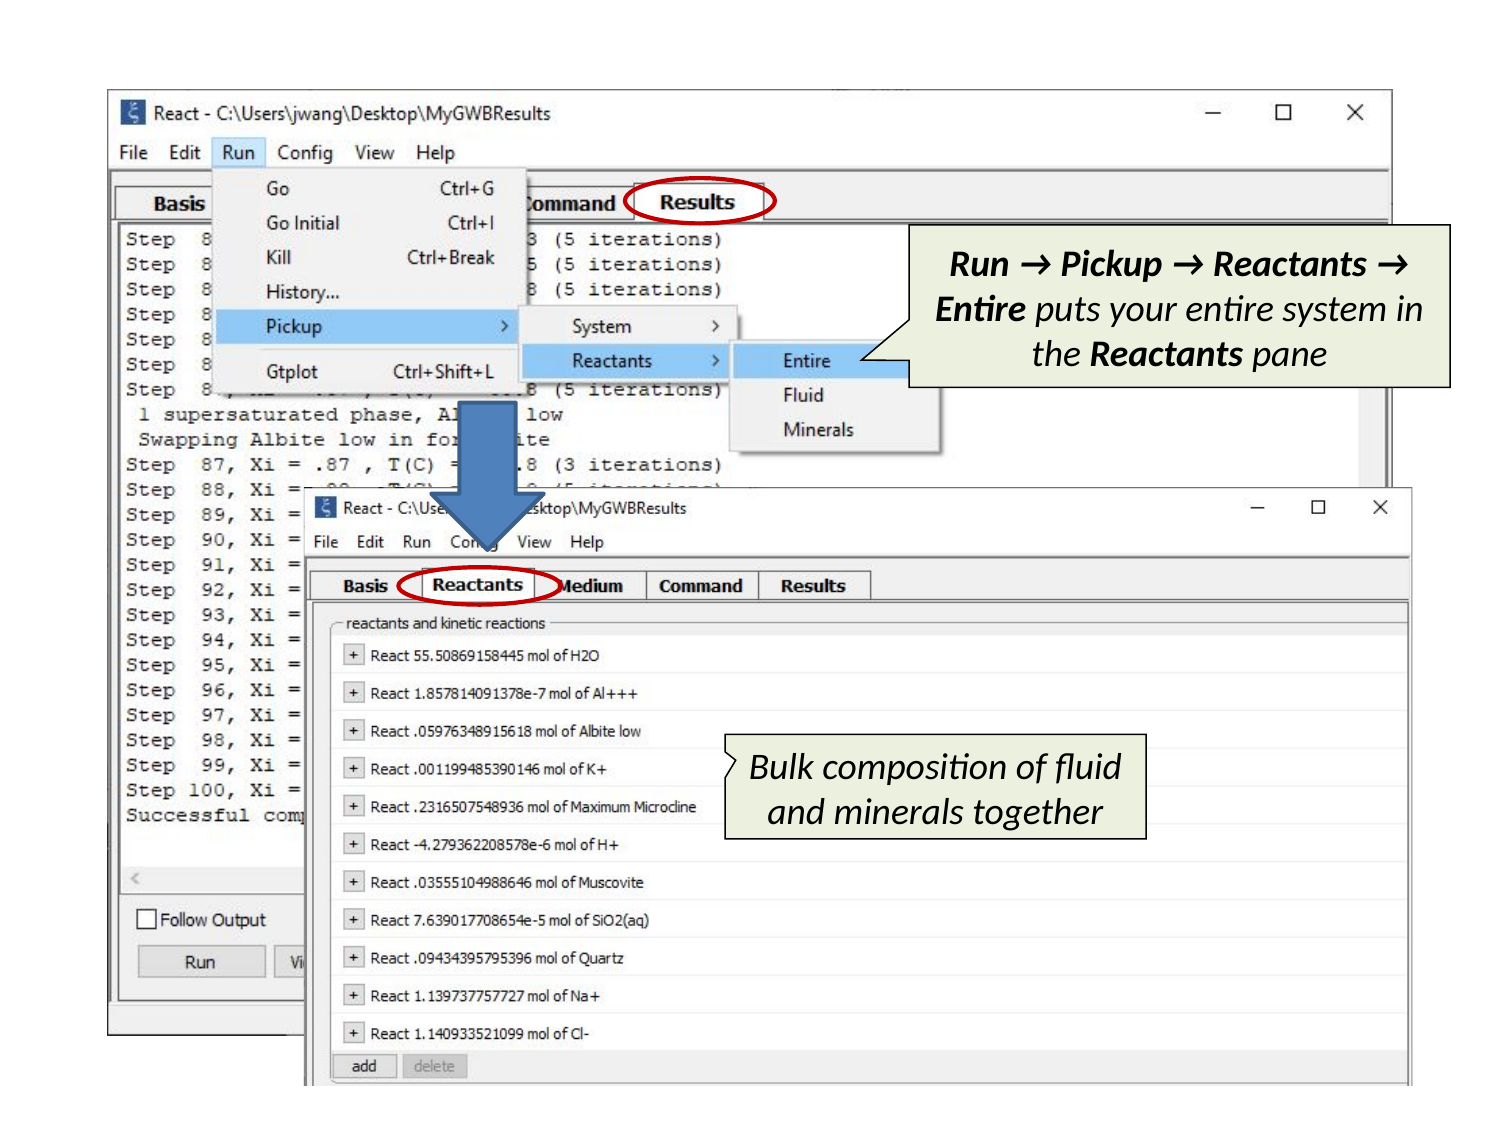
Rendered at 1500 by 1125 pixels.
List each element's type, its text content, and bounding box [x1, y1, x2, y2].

text_box Run → Pickup → Reactants → Entire puts your entire system in the Reactants pane [1399, 224, 1451, 388]
picture [106, 89, 1413, 1086]
